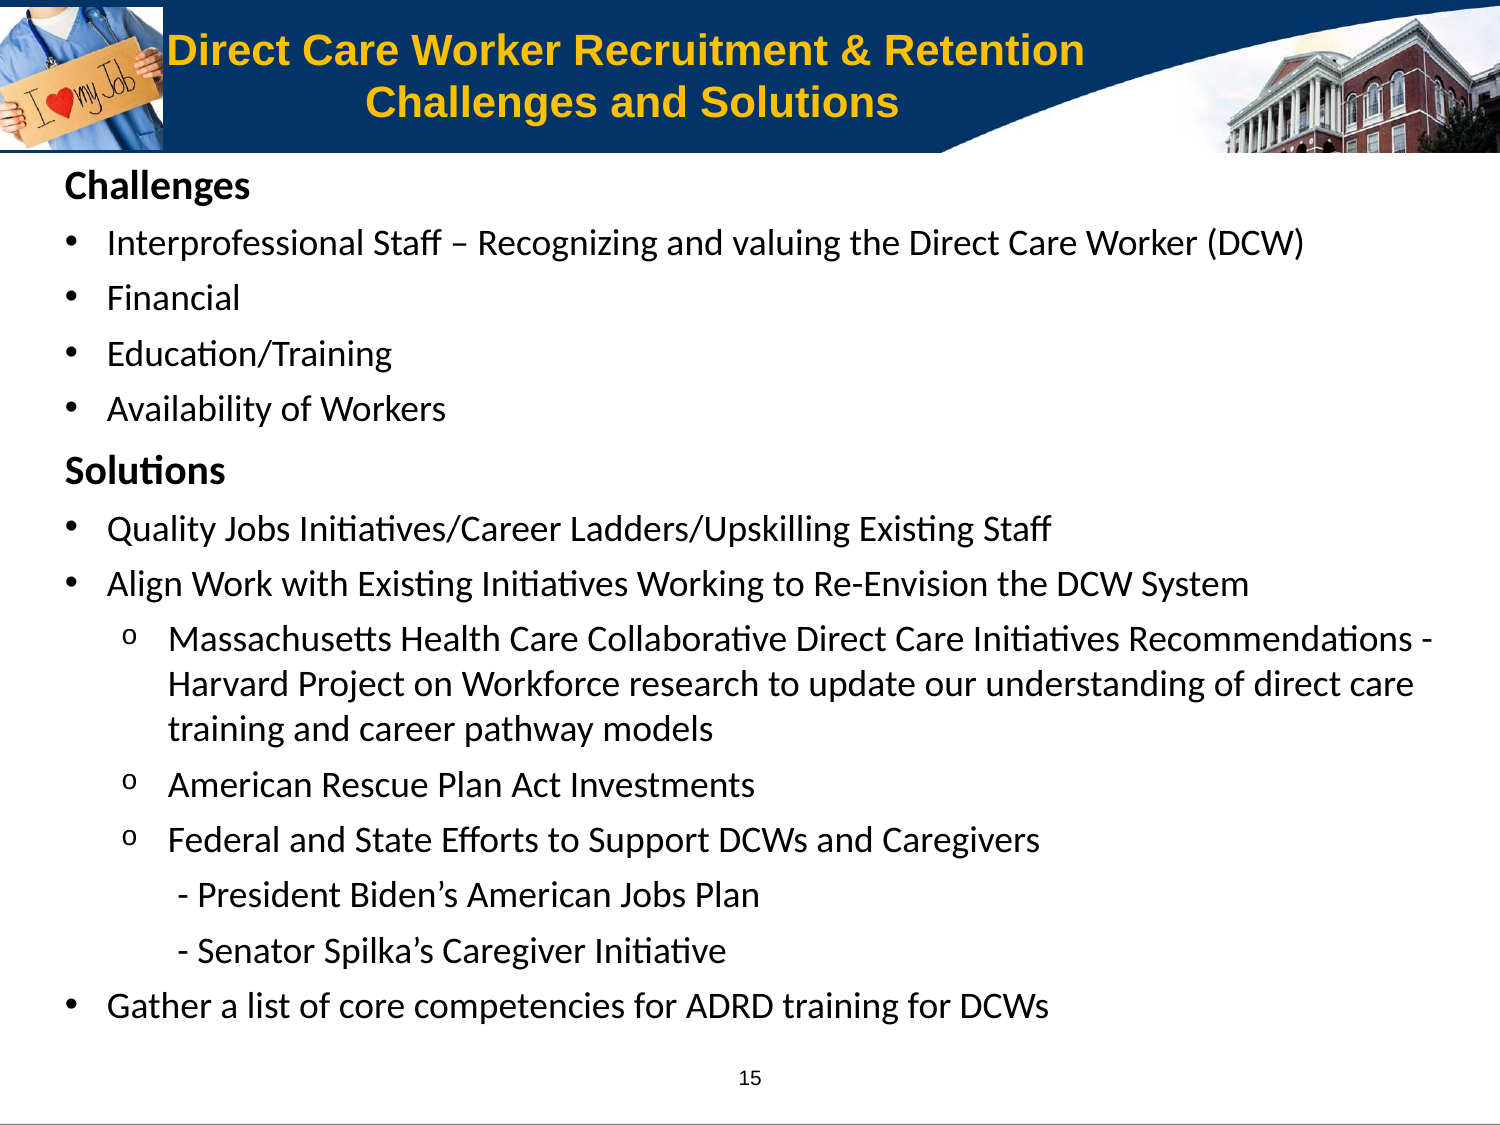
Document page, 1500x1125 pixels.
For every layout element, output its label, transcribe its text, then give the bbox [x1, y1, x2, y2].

title Direct Care Worker Recruitment & Retention Challenges and Solutions [166, 23, 1116, 135]
picture [0, 0, 1500, 153]
text_box Challenges Interprofessional Staff – Recognizing and valuing the Direct Care Worker (DCW) Financial Education/Training Availability of Workers Solutions Quality Jobs Initiatives/Career Ladders/Upskilling Existing Staff Align Work with Existing Initiatives Working to Re-Envision the DCW System Massachusetts Health Care Collaborative Direct Care Initiatives Recommendations - Harvard Project on Workforce research to update our understanding of direct care training and career pathway models American Rescue Plan Act Investments Federal and State Efforts to Support DCWs and Caregivers - President Biden’s American Jobs Plan - Senator Spilka’s Caregiver Initiative Gather a list of core competencies for ADRD training for DCWs [49, 146, 1488, 1034]
